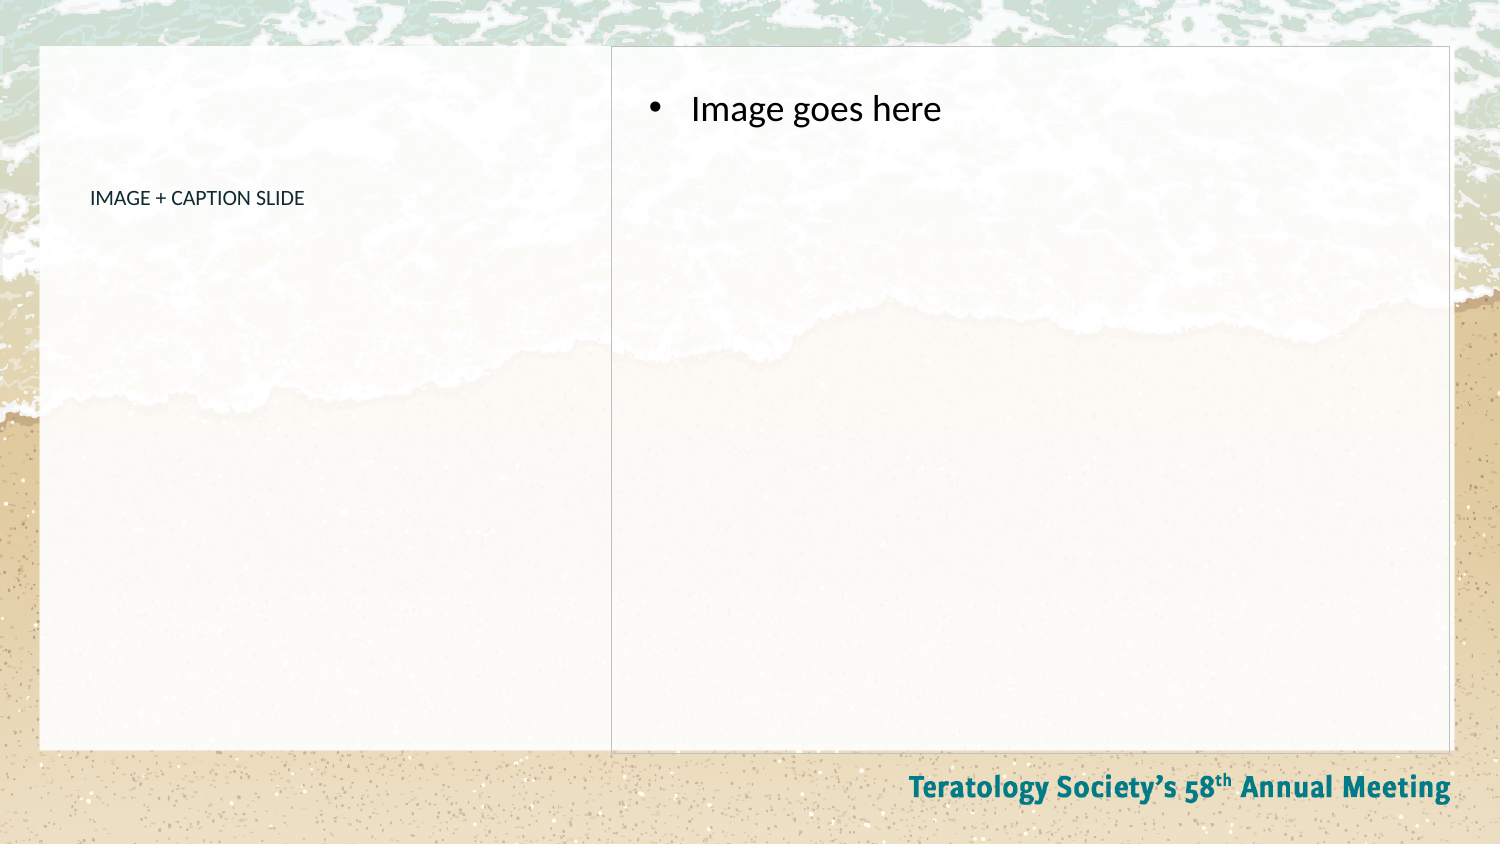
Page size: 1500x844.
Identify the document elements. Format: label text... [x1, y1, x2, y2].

list Image goes here [611, 46, 1450, 754]
list IMAGE + CAPTION SLIDE [75, 176, 569, 754]
picture [0, 0, 1500, 844]
